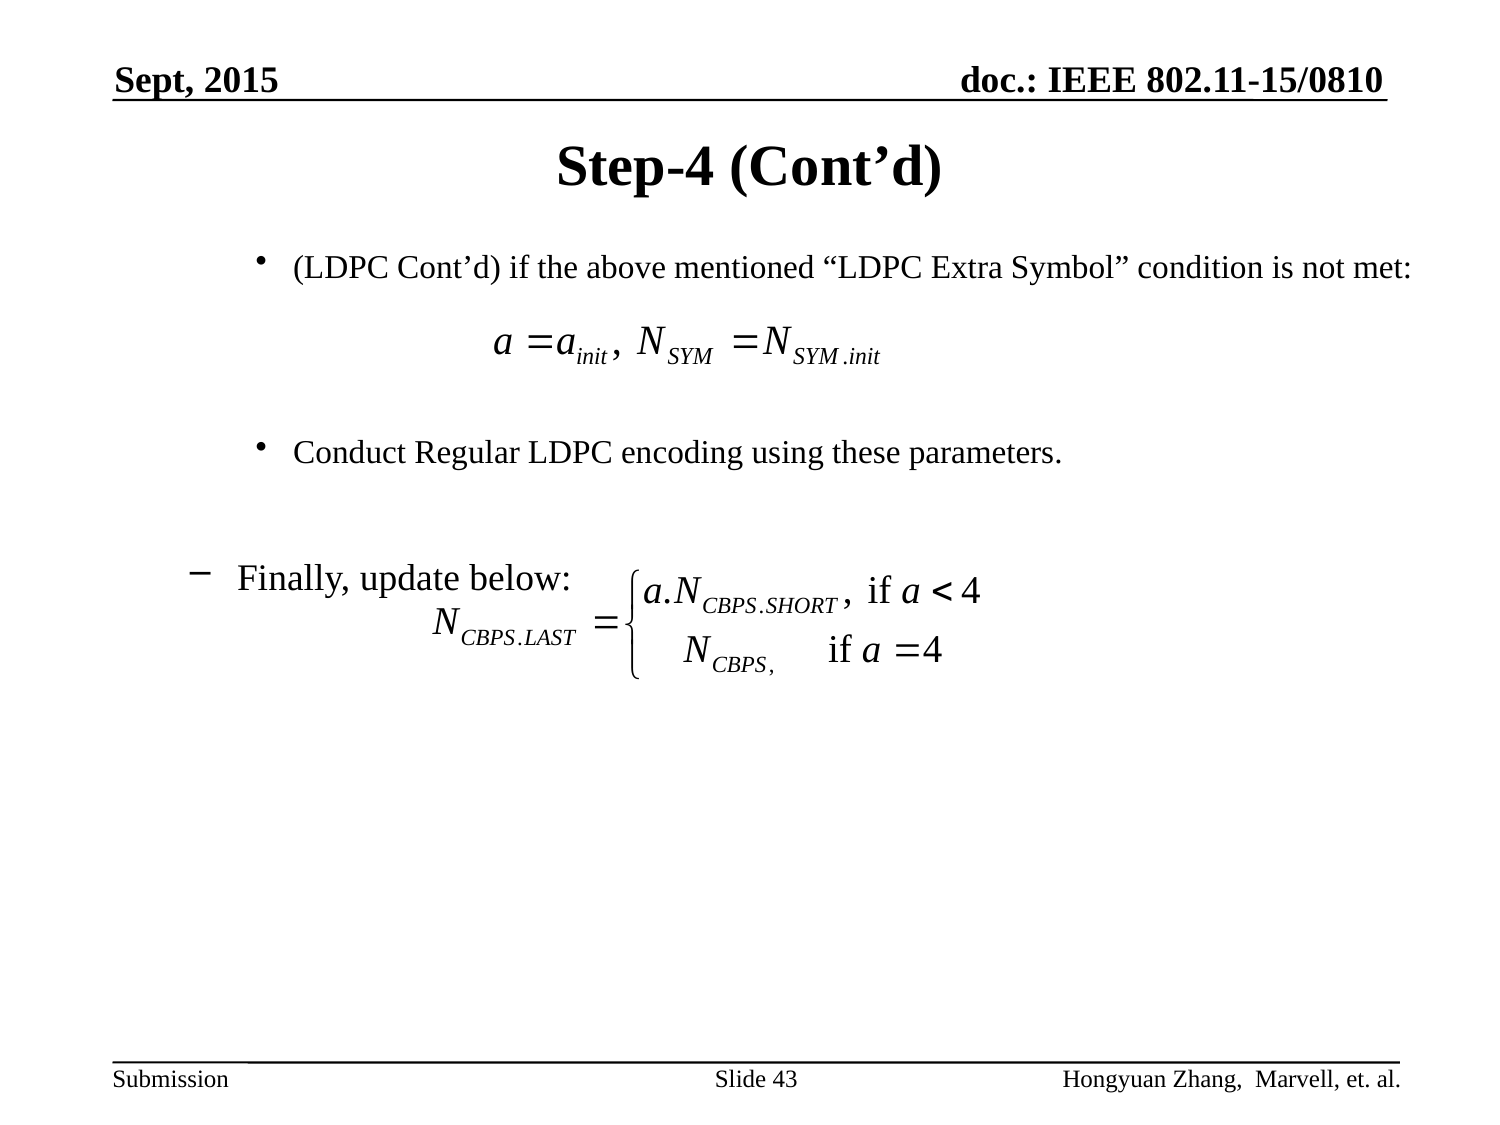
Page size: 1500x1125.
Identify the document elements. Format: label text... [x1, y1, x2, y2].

title Step-4 (Cont’d) [112, 112, 1388, 213]
footer Hongyuan Zhang, Marvell, et. al. [1057, 1061, 1402, 1093]
slide_number Slide 43 [712, 1061, 800, 1093]
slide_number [114, 54, 281, 101]
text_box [424, 562, 988, 688]
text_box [487, 312, 889, 376]
list (LDPC Cont’d) if the above mentioned “LDPC Extra Symbol” condition is not met: Conduct Regular LDPC encoding using these parameters. Finally, update below: [99, 237, 1463, 976]
